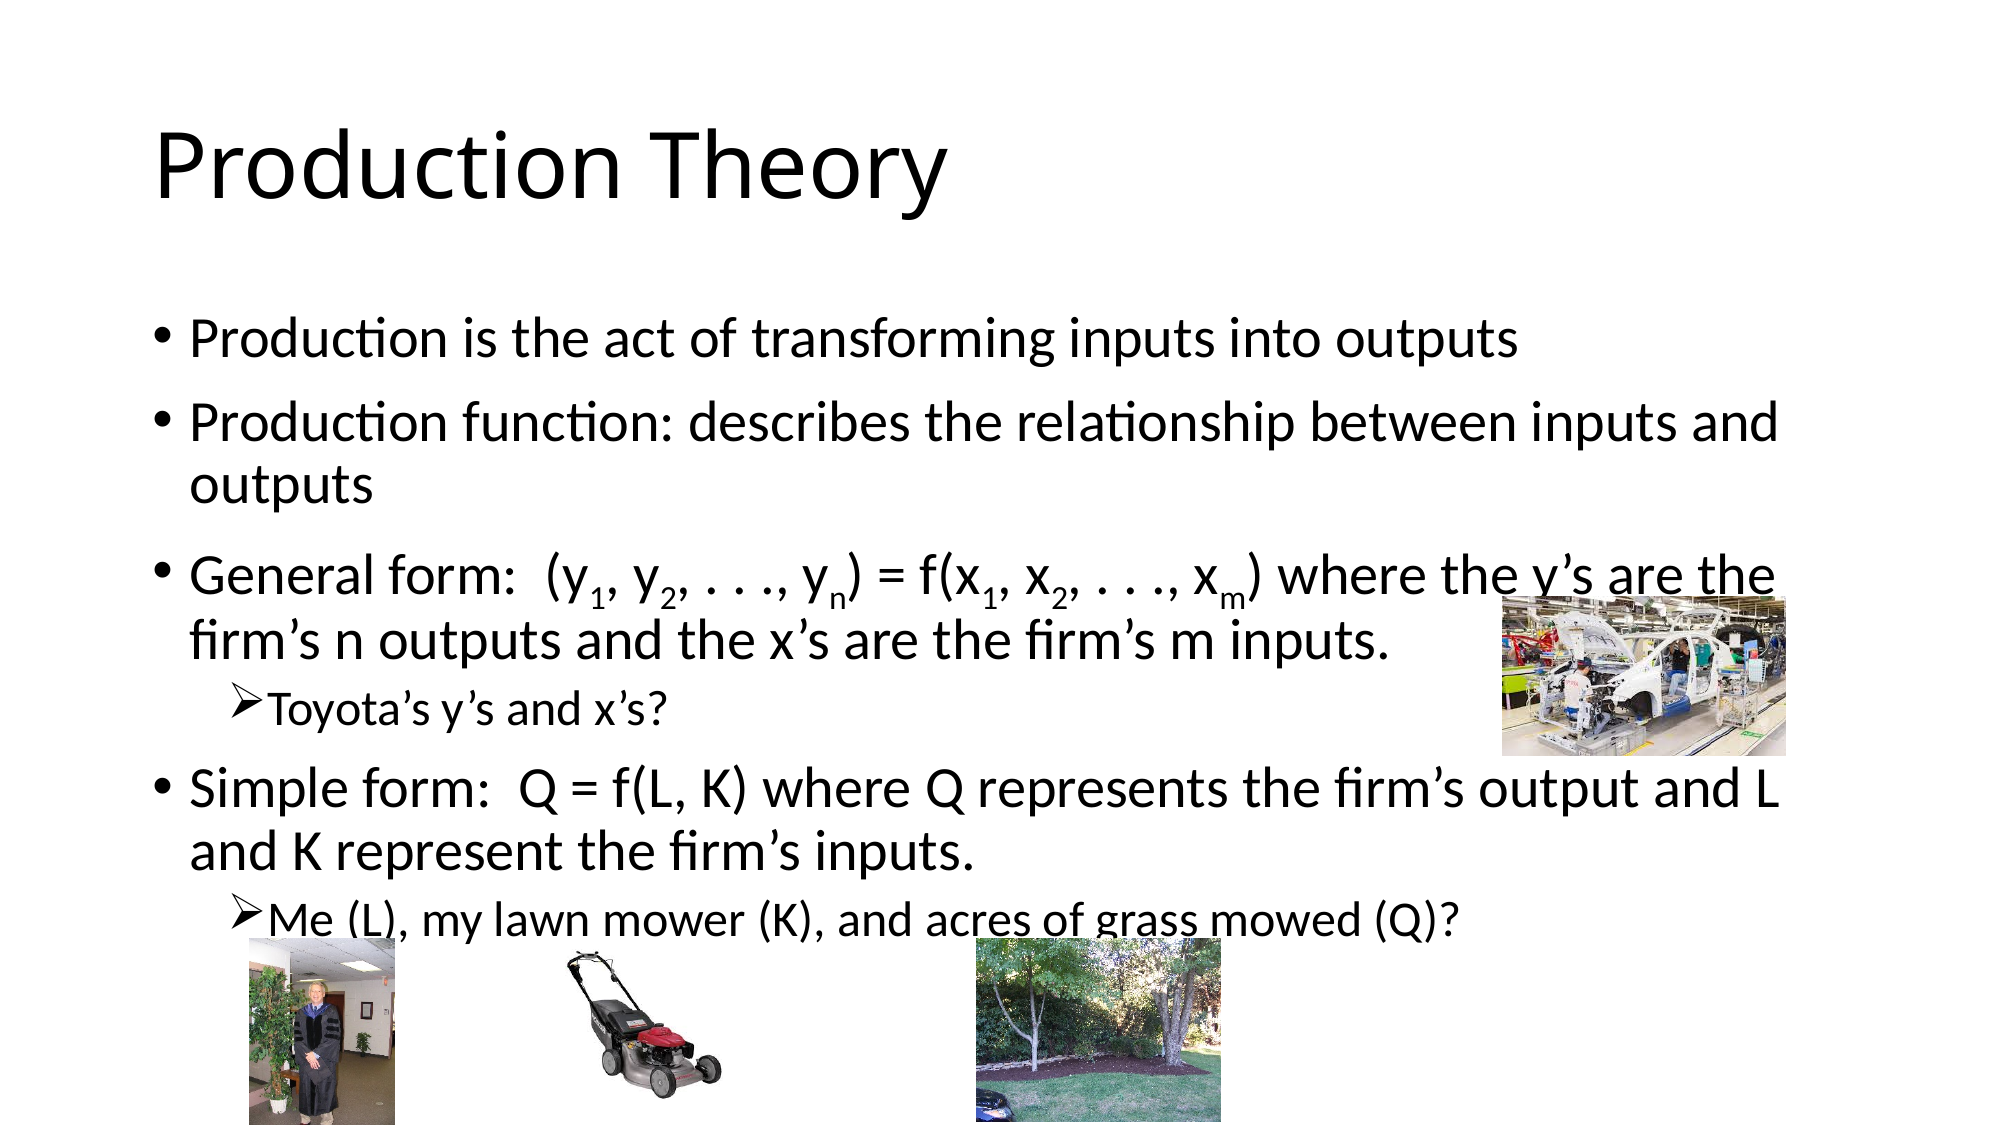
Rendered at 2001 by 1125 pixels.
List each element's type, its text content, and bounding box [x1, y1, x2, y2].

picture [976, 938, 1221, 1122]
picture [249, 938, 395, 1125]
list Production is the act of transforming inputs into outputs Production function: describes the relationship between inputs and outputs General form: (y1, y2, . . ., yn) = f(x1, x2, . . ., xm) where the y’s are the firm’s n outputs and the x’s are the firm’s m inputs. Toyota’s y’s and x’s? Simple form: Q = f(L, K) where Q represents the firm’s output and L and K represent the firm’s inputs. Me (L), my lawn mower (K), and acres of grass mowed (Q)? [137, 299, 1863, 1014]
picture [1502, 596, 1786, 756]
title Production Theory [137, 59, 1863, 278]
picture [565, 949, 723, 1100]
